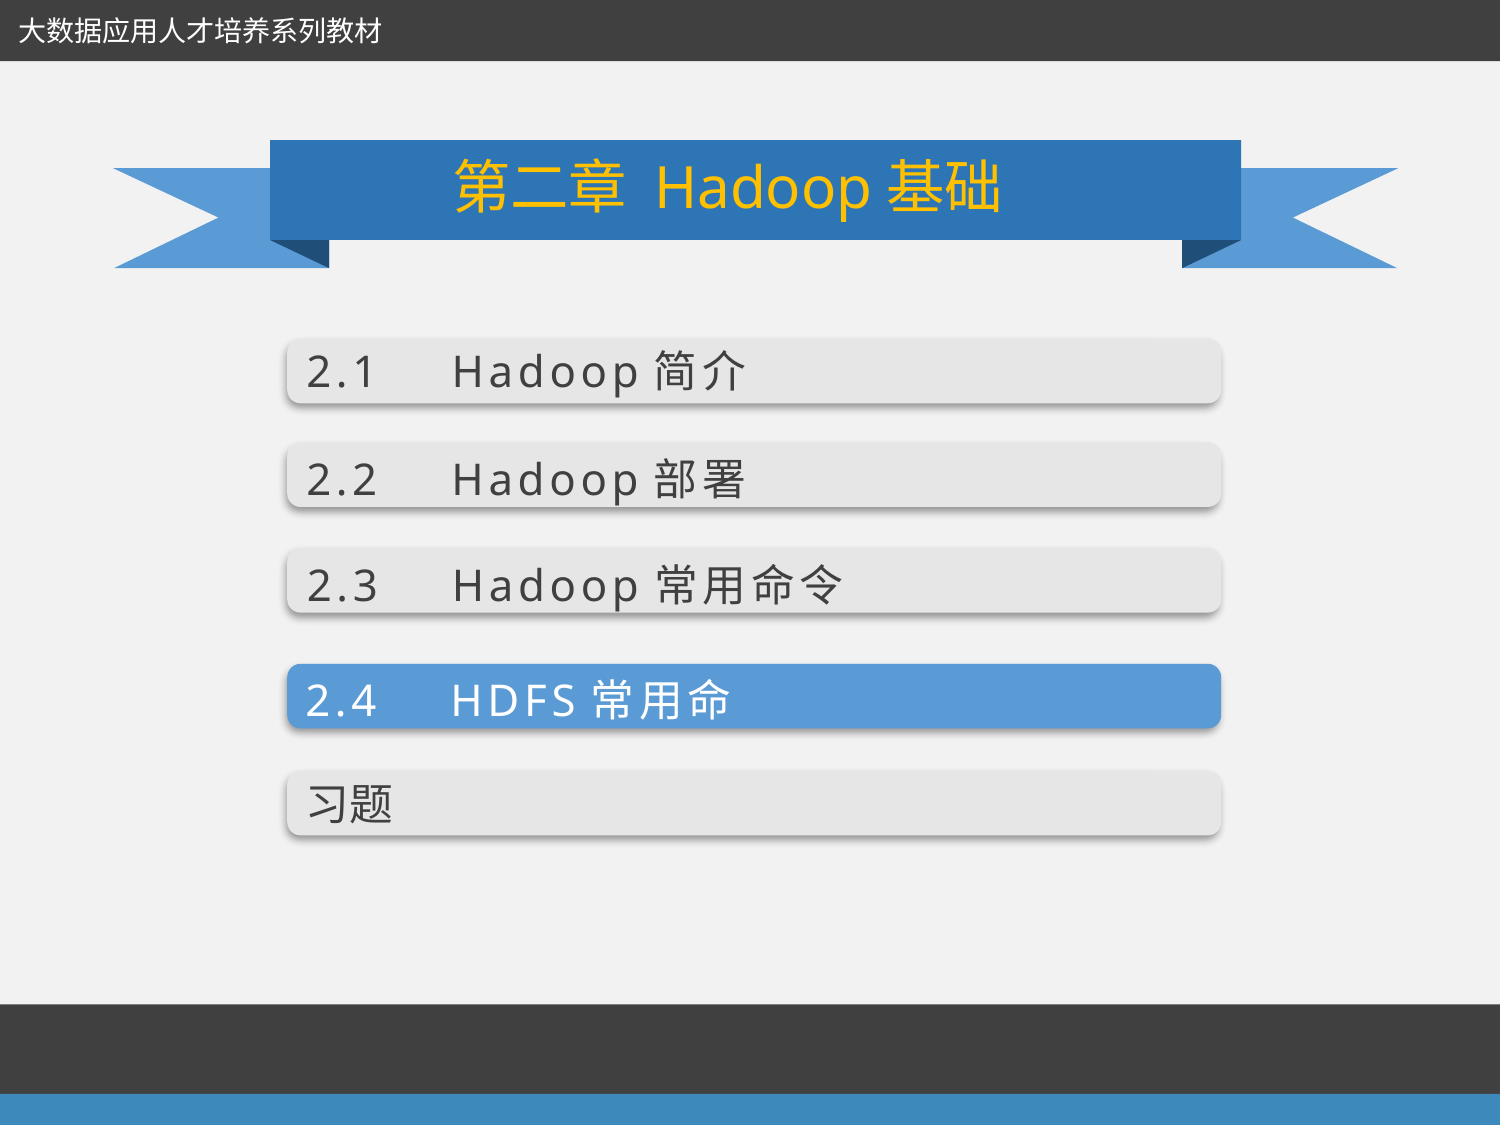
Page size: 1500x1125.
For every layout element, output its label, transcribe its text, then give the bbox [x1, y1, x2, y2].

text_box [287, 547, 1222, 618]
text_box 大数据应用人才培养系列教材 [4, 6, 398, 55]
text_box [113, 139, 1399, 269]
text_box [287, 335, 1222, 405]
text_box [0, 0, 1500, 62]
text_box [0, 1093, 1500, 1125]
text_box 习题 [286, 769, 1223, 837]
text_box [0, 1003, 1500, 1093]
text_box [287, 663, 1222, 734]
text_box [287, 442, 1222, 513]
